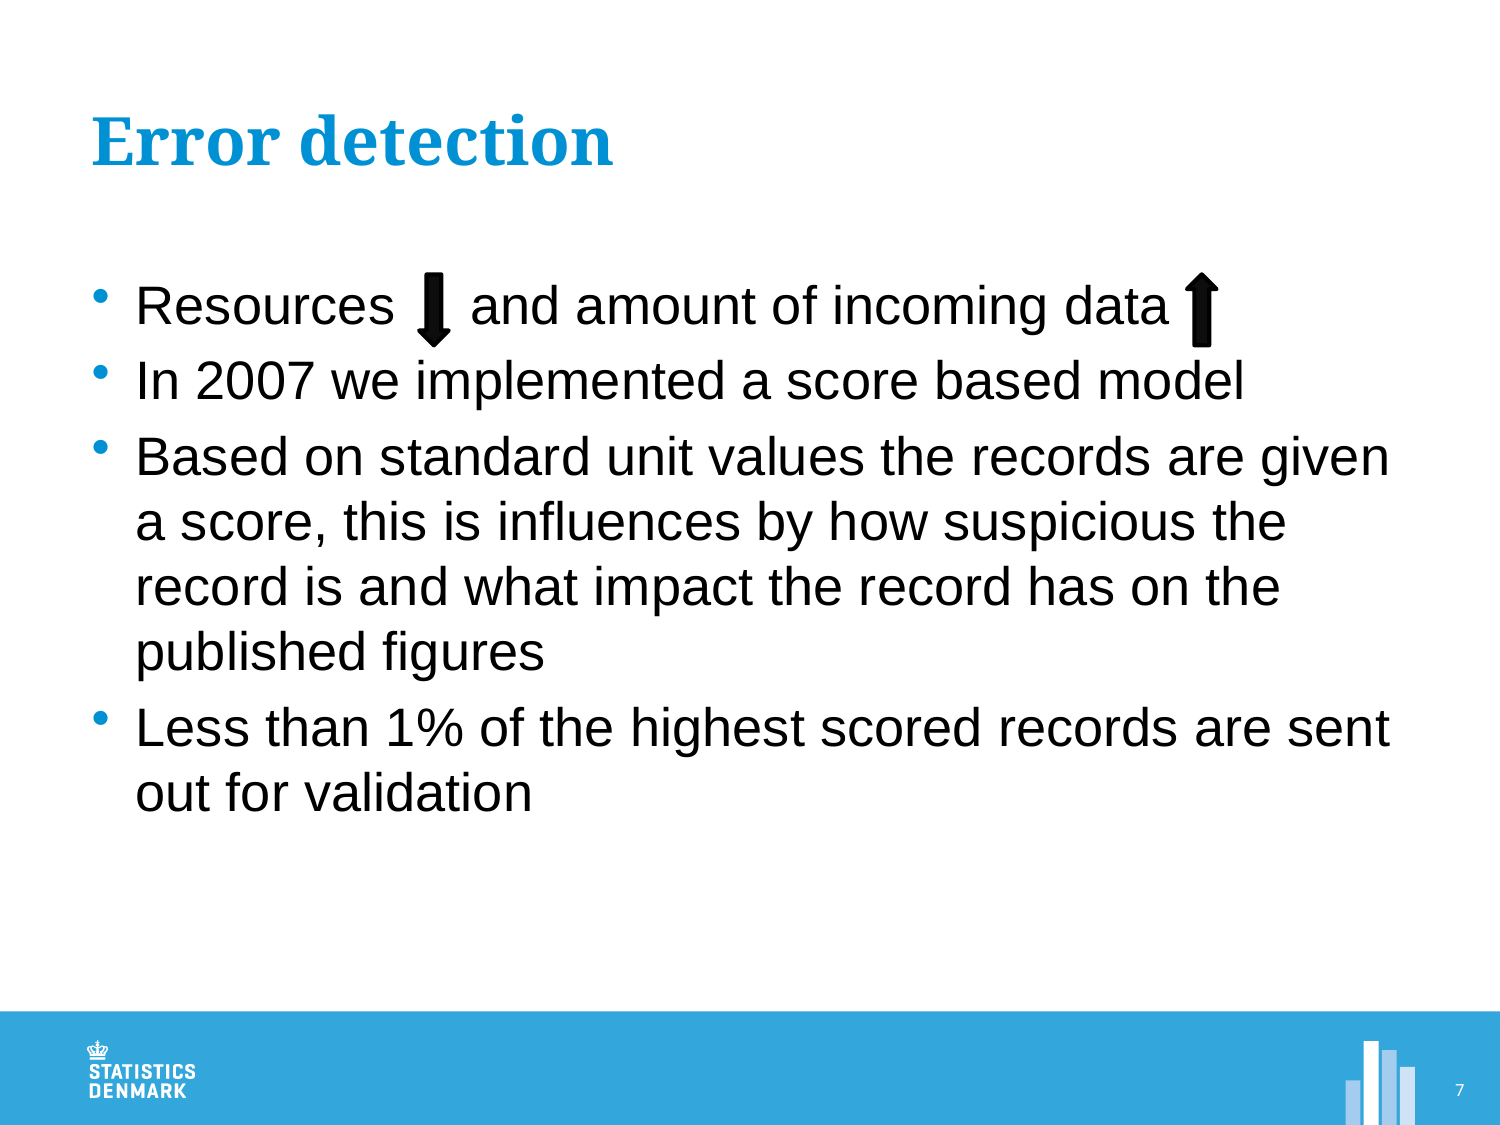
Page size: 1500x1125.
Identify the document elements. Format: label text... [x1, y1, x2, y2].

title Error detection [76, 45, 1424, 233]
list Resources and amount of incoming data In 2007 we implemented a score based model Based on standard unit values the records are given a score, this is influences by how suspicious the record is and what impact the record has on the published figures Less than 1% of the highest scored records are sent out for validation [76, 262, 1425, 1005]
text_box [1185, 272, 1219, 348]
slide_number 7 [1425, 1068, 1495, 1113]
text_box [417, 272, 451, 348]
picture [87, 1040, 195, 1098]
